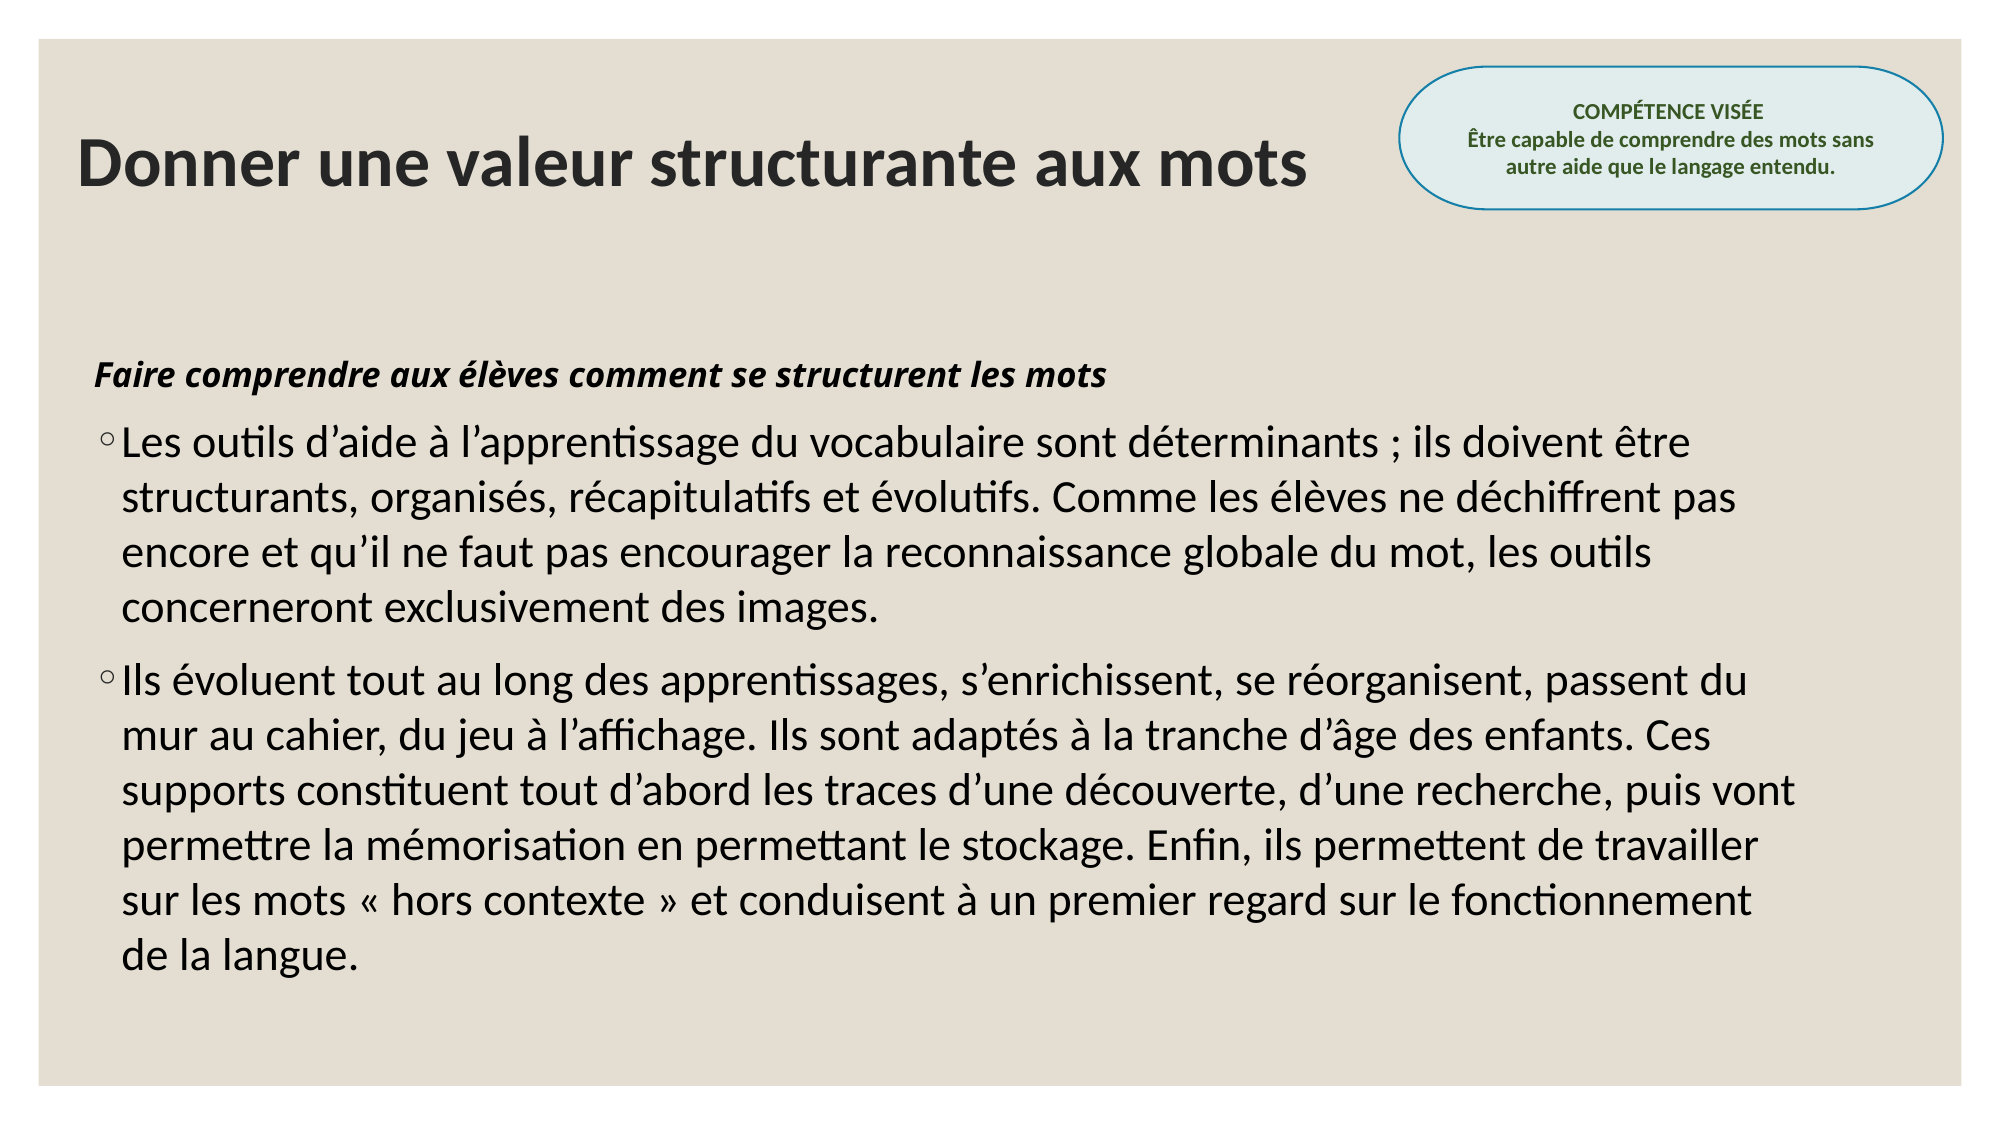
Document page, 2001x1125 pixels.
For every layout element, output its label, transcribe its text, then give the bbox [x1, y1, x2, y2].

title Donner une valeur structurante aux mots [61, 37, 1328, 255]
text_box COMPÉTENCE VISÉE Être capable de comprendre des mots sans autre aide que le langage entendu. [1398, 65, 1944, 211]
list Faire comprendre aux élèves comment se structurent les mots Les outils d’aide à l’apprentissage du vocabulaire sont déterminants ; ils doivent être structurants, organisés, récapitulatifs et évolutifs. Comme les élèves ne déchiffrent pas encore et qu’il ne faut pas encourager la reconnaissance globale du mot, les outils concerneront exclusivement des images. Ils évoluent tout au long des apprentissages, s’enrichissent, se réorganisent, passent du mur au cahier, du jeu à l’affichage. Ils sont adaptés à la tranche d’âge des enfants. Ces supports constituent tout d’abord les traces d’une découverte, d’une recherche, puis vont permettre la mémorisation en permettant le stockage. Enfin, ils permettent de travailler sur les mots « hors contexte » et conduisent à un premier regard sur le fonctionnement de la langue. [78, 345, 1825, 990]
